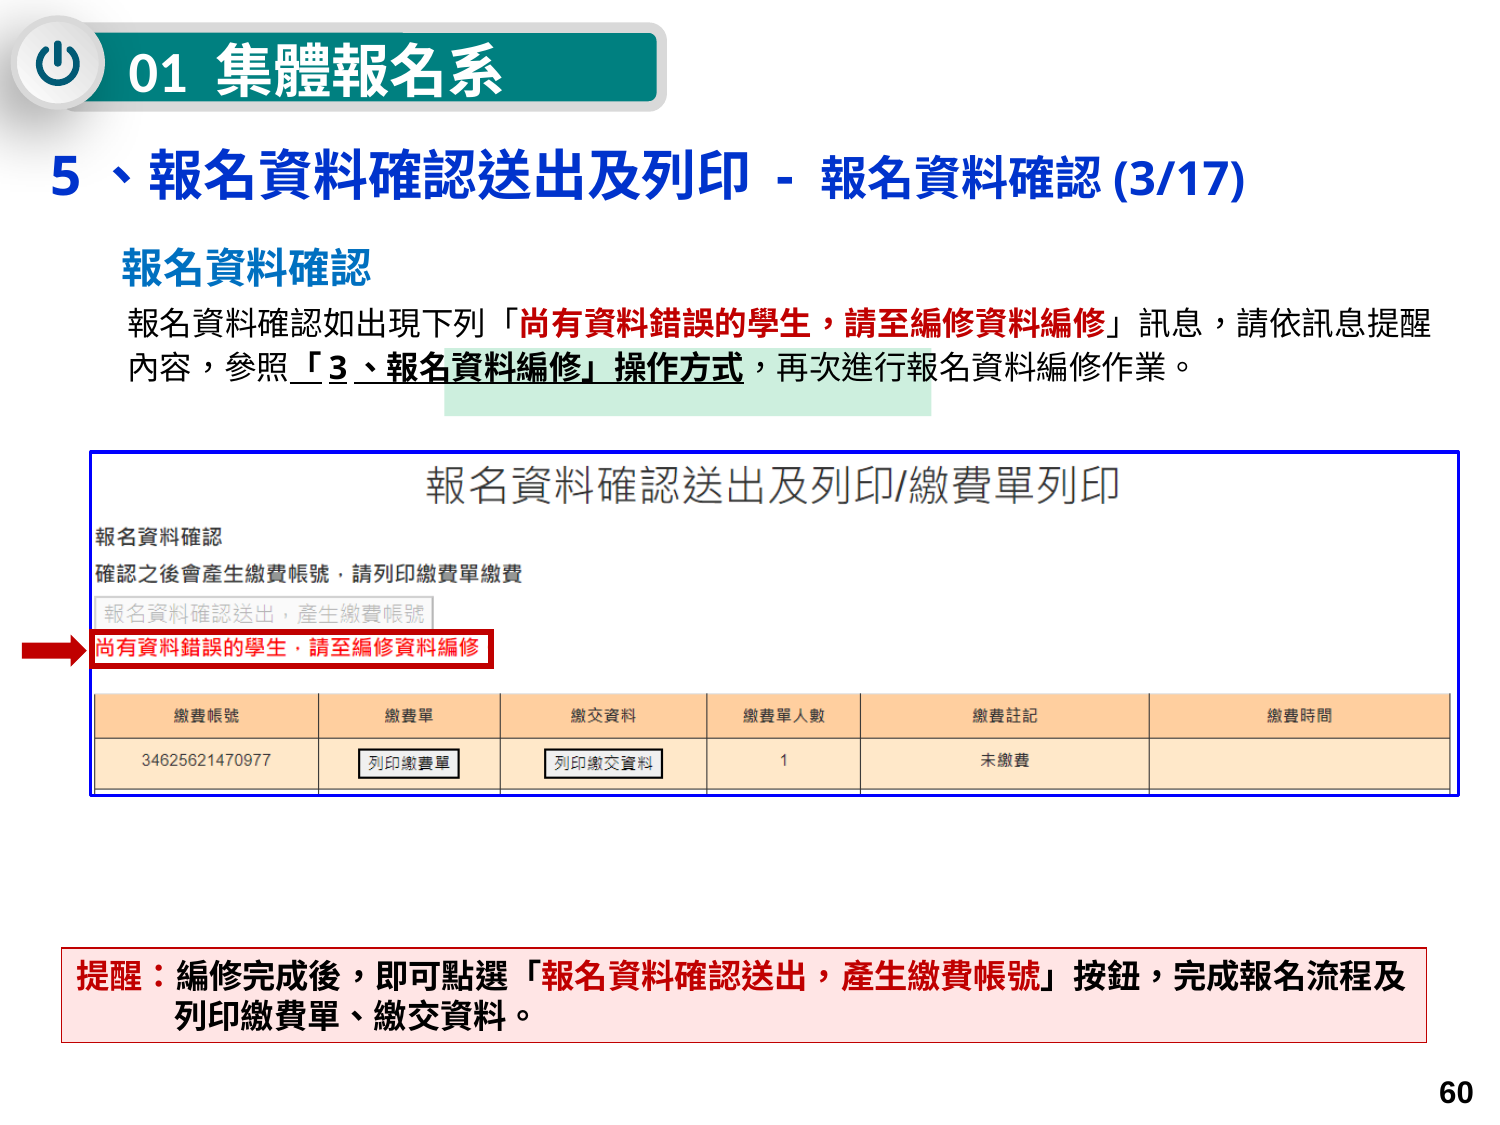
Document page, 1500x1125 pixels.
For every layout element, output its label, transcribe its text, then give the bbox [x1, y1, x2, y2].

picture [92, 453, 1457, 794]
text_box [20, 632, 89, 670]
text_box 60 [1151, 1068, 1490, 1114]
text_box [13, 18, 662, 113]
list 報名資料確認如出現下列「尚有資料錯誤的學生，請至編修資料編修」訊息，請依訊息提醒內容，參照「3、報名資料編修」操作方式，再次進行報名資料編修作業。 [112, 291, 1448, 421]
text_box 5、報名資料確認送出及列印 - 報名資料確認(3/17) [35, 117, 1311, 238]
text_box 提醒：編修完成後，即可點選「報名資料確認送出，產生繳費帳號」按鈕，完成報名流程及 列印繳費單、繳交資料。 [61, 947, 1427, 1043]
text_box 報名資料確認 [106, 234, 387, 299]
